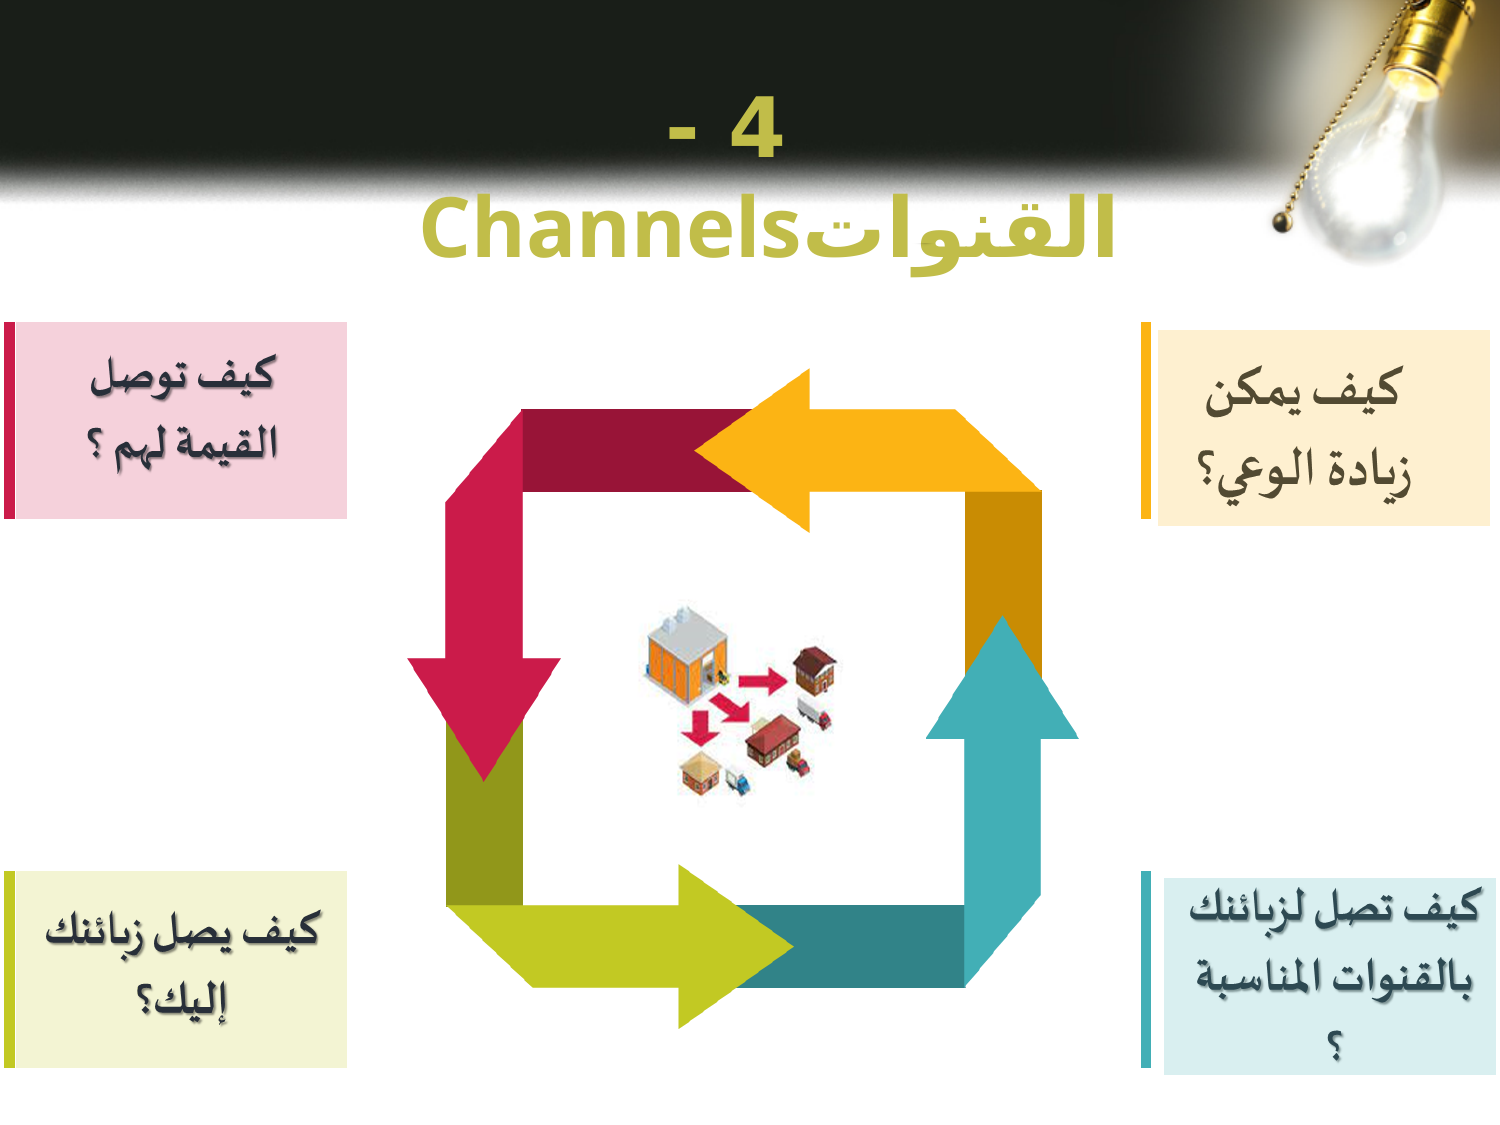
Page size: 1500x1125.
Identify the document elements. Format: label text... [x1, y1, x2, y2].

picture [0, 0, 1500, 1125]
text_box 4 - القنواتChannels [313, 66, 1139, 242]
